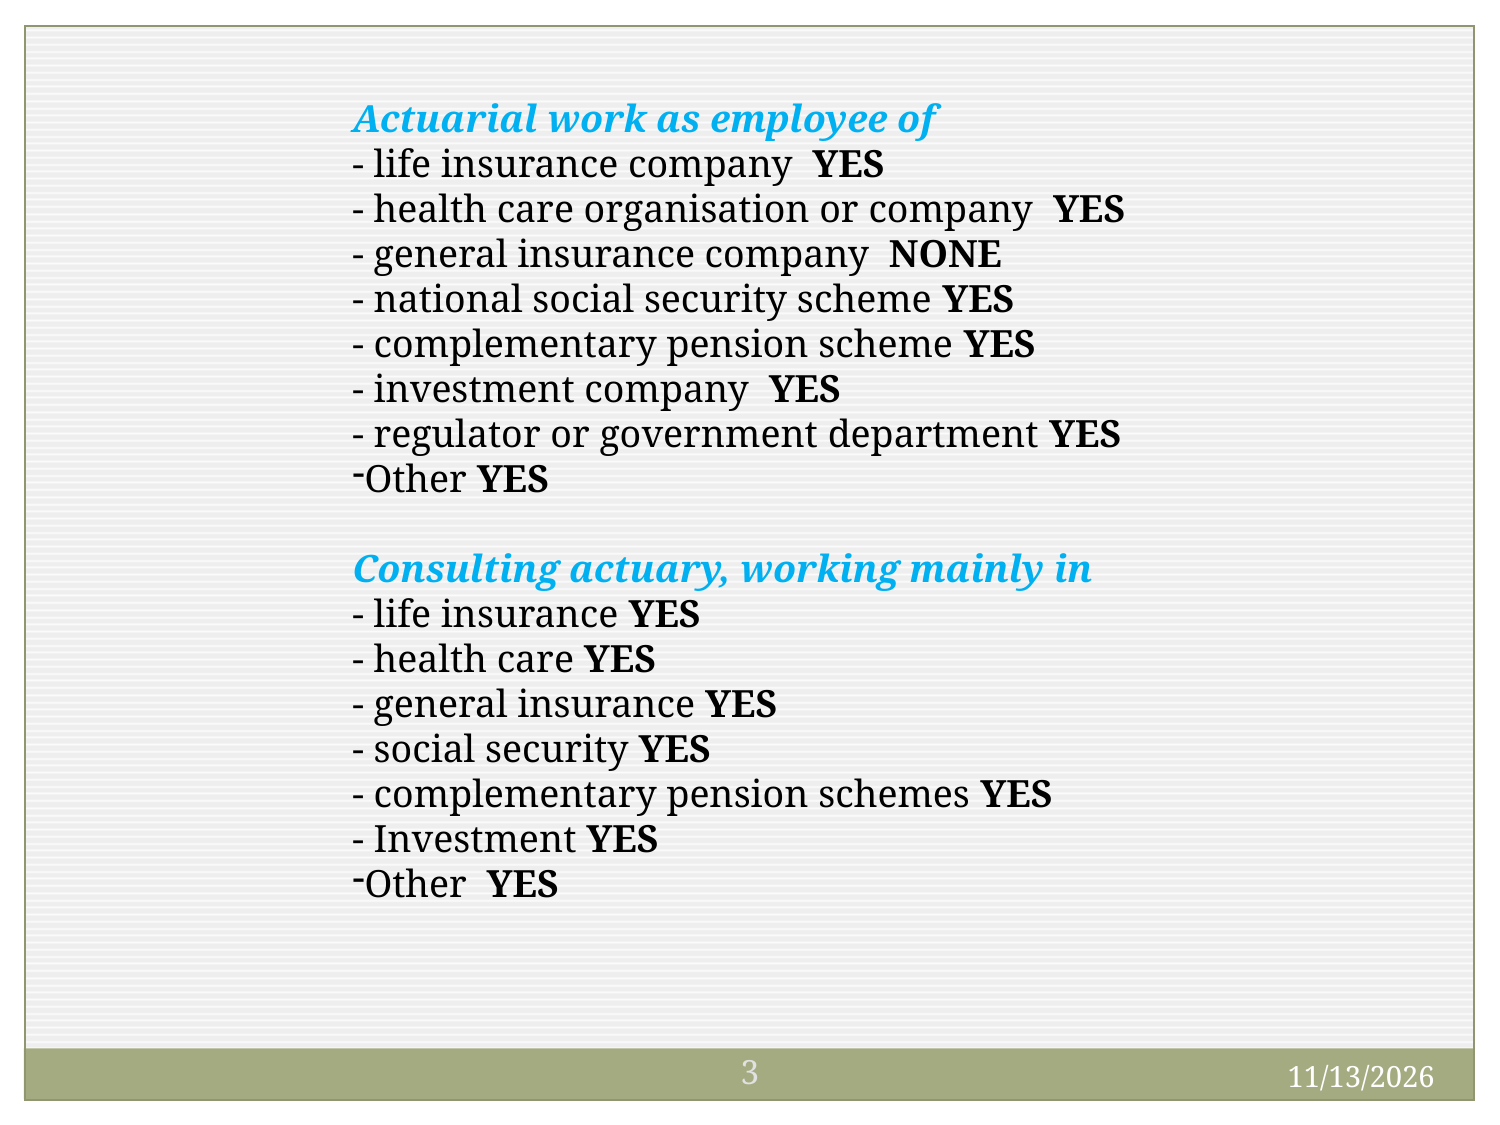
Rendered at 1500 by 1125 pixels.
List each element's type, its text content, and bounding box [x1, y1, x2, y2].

text_box Actuarial work as employee of - life insurance company YES - health care organisation or company YES - general insurance company NONE - national social security scheme YES - complementary pension scheme YES - investment company YES - regulator or government department YES Other YES Consulting actuary, working mainly in - life insurance YES - health care YES - general insurance YES - social security YES - complementary pension schemes YES - Investment YES Other YES [337, 87, 1300, 958]
slide_number 3 [699, 1037, 800, 1110]
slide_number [950, 1050, 1450, 1111]
